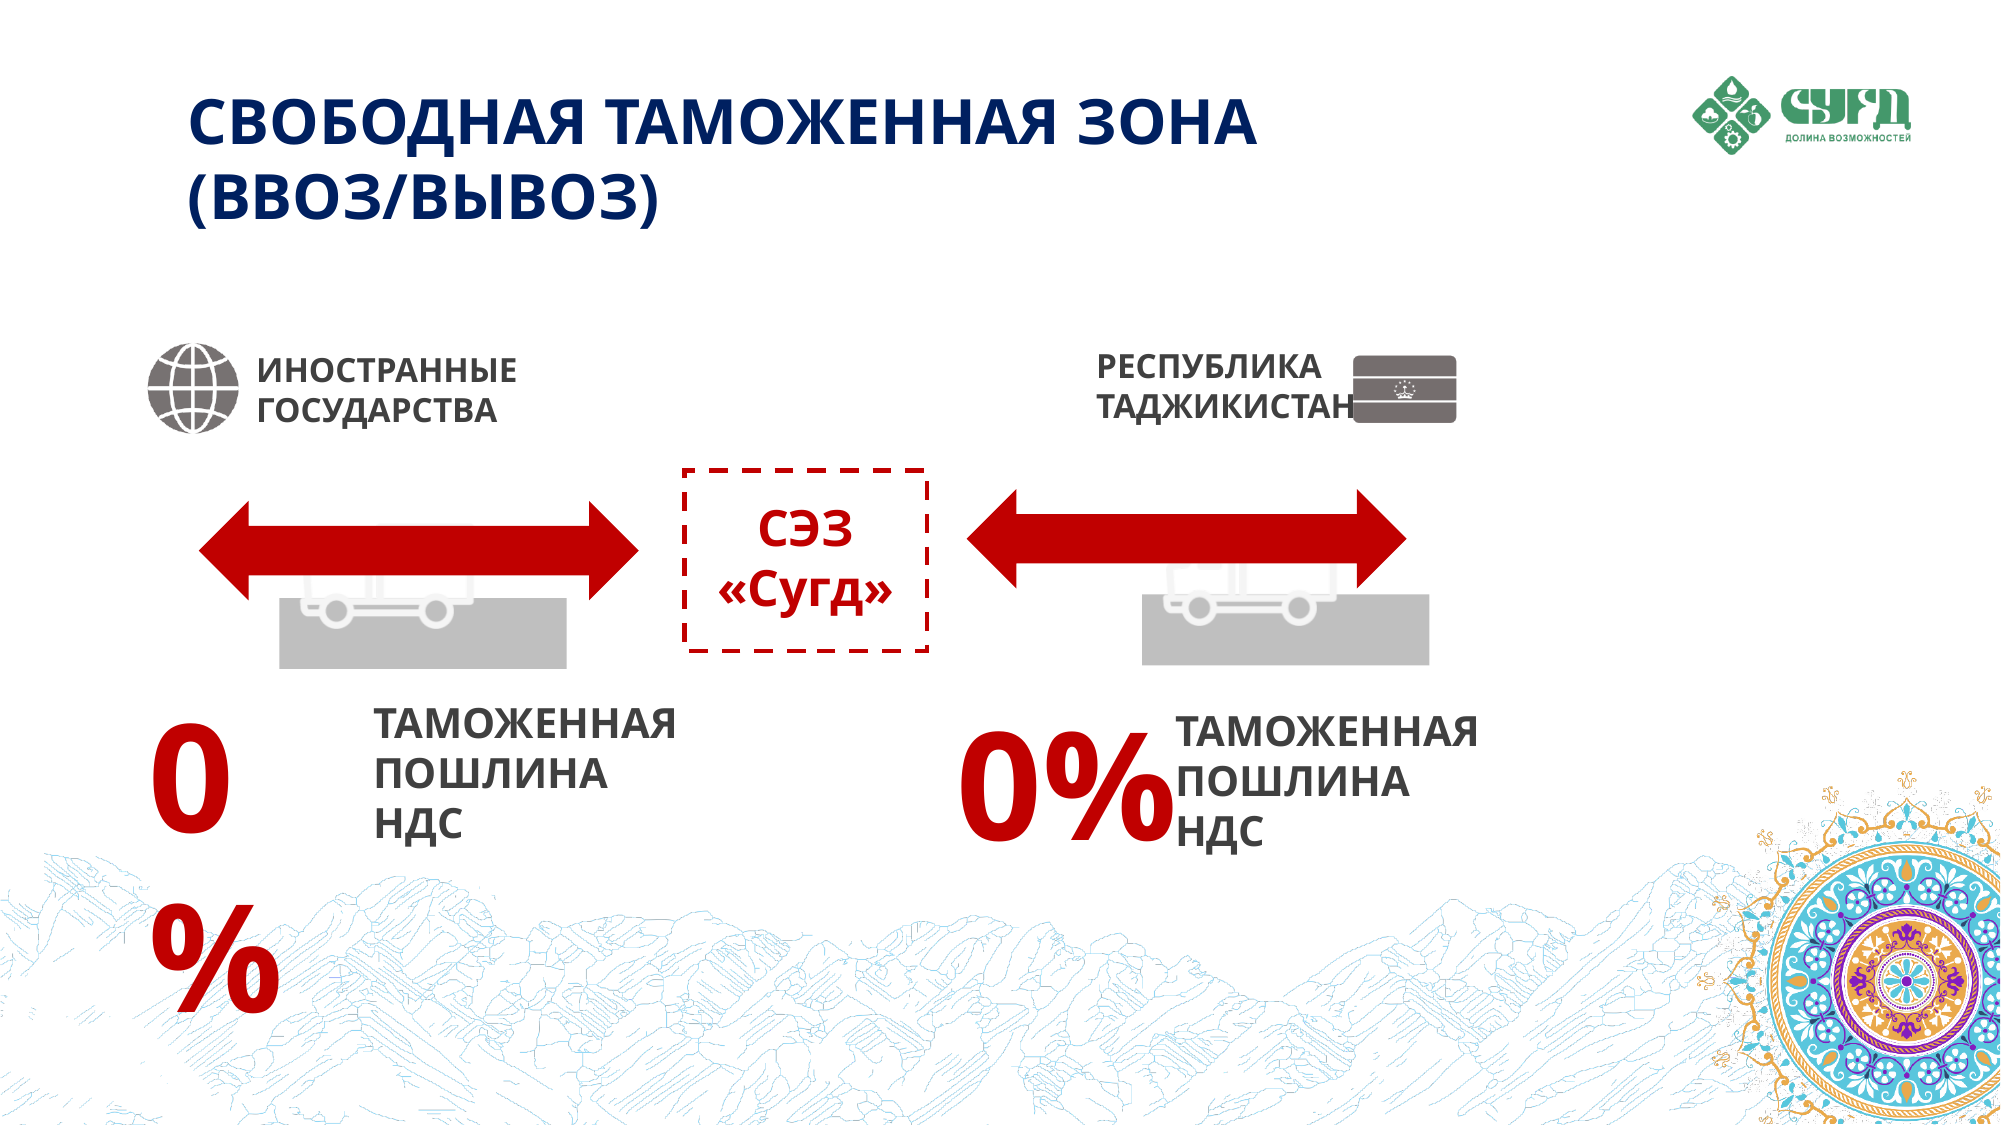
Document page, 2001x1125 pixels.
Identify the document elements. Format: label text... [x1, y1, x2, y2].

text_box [941, 682, 1592, 880]
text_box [133, 674, 791, 872]
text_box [140, 338, 664, 438]
picture [292, 515, 494, 629]
picture [1692, 76, 1911, 155]
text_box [684, 470, 928, 651]
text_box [1081, 337, 1504, 434]
text_box [494, 500, 639, 601]
text_box СВОБОДНАЯ ТАМОЖЕННАЯ ЗОНА (ВВОЗ/ВЫВОЗ) [173, 75, 1529, 240]
text_box [966, 489, 1155, 589]
text_box [278, 597, 568, 670]
text_box [1141, 593, 1430, 666]
picture [1155, 511, 1356, 626]
text_box [198, 500, 292, 601]
picture [0, 771, 2001, 1125]
text_box [1356, 489, 1407, 589]
